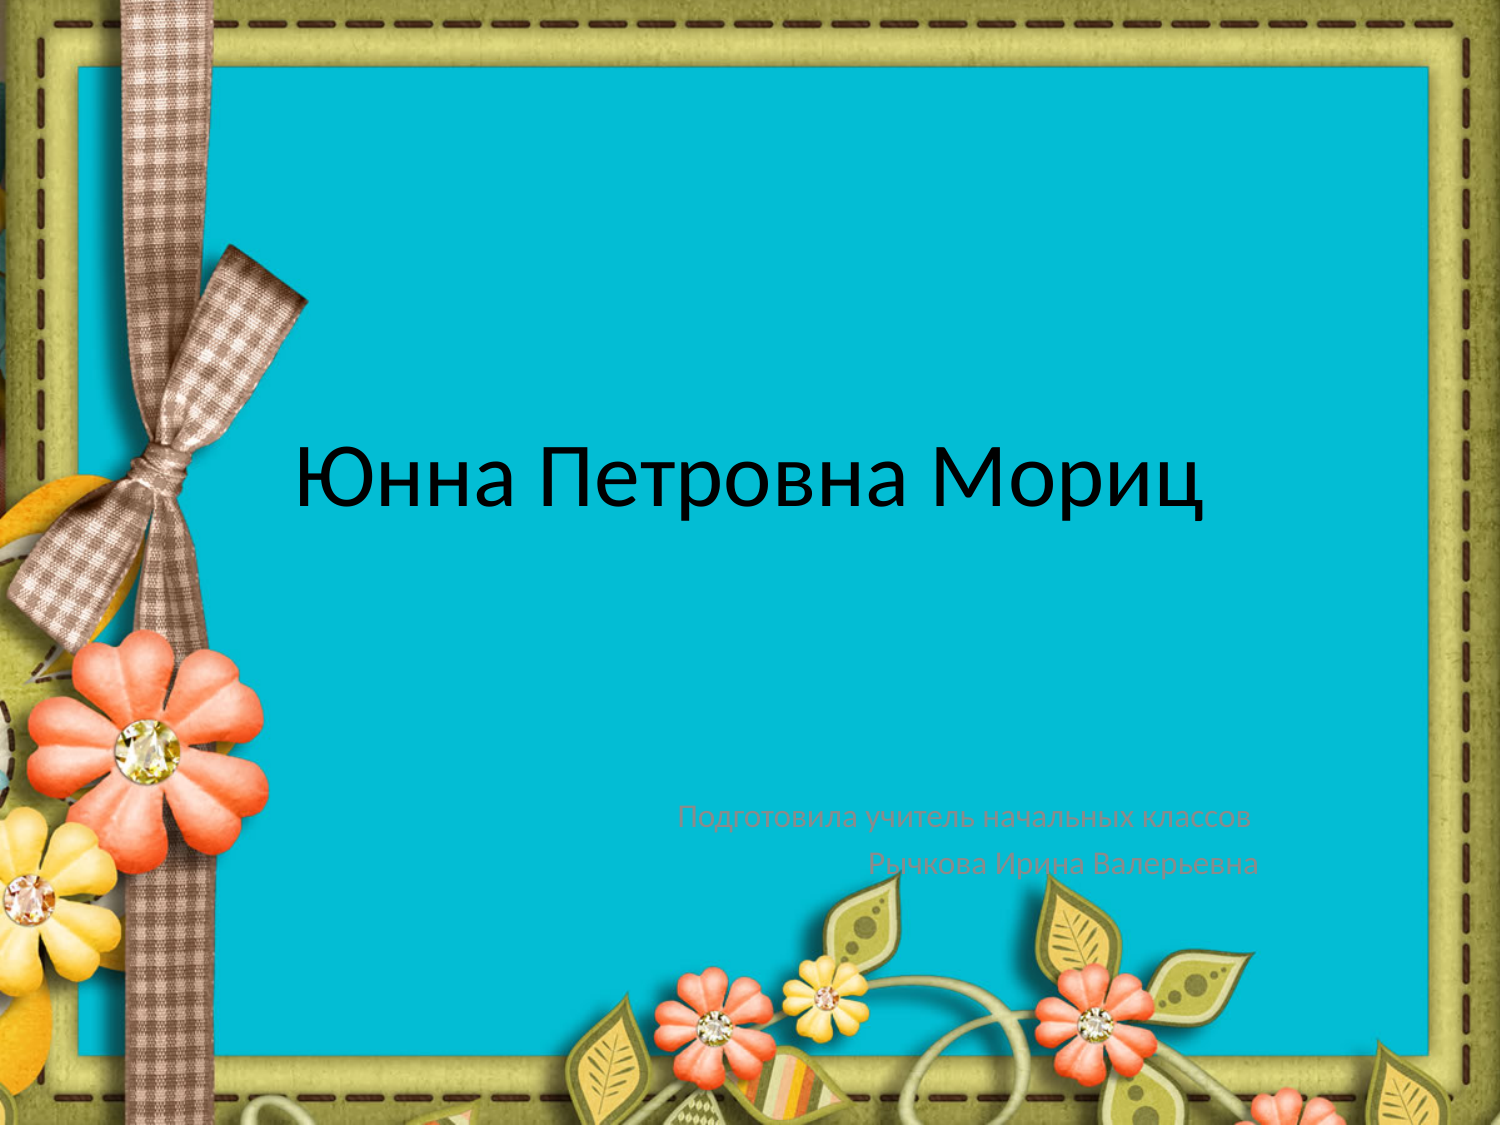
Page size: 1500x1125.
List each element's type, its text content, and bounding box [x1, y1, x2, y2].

subtitle Подготовила учитель начальных классов Рычкова Ирина Валерьевна [225, 786, 1275, 925]
picture [0, 0, 1500, 1125]
title Юнна Петровна Мориц [112, 349, 1388, 591]
